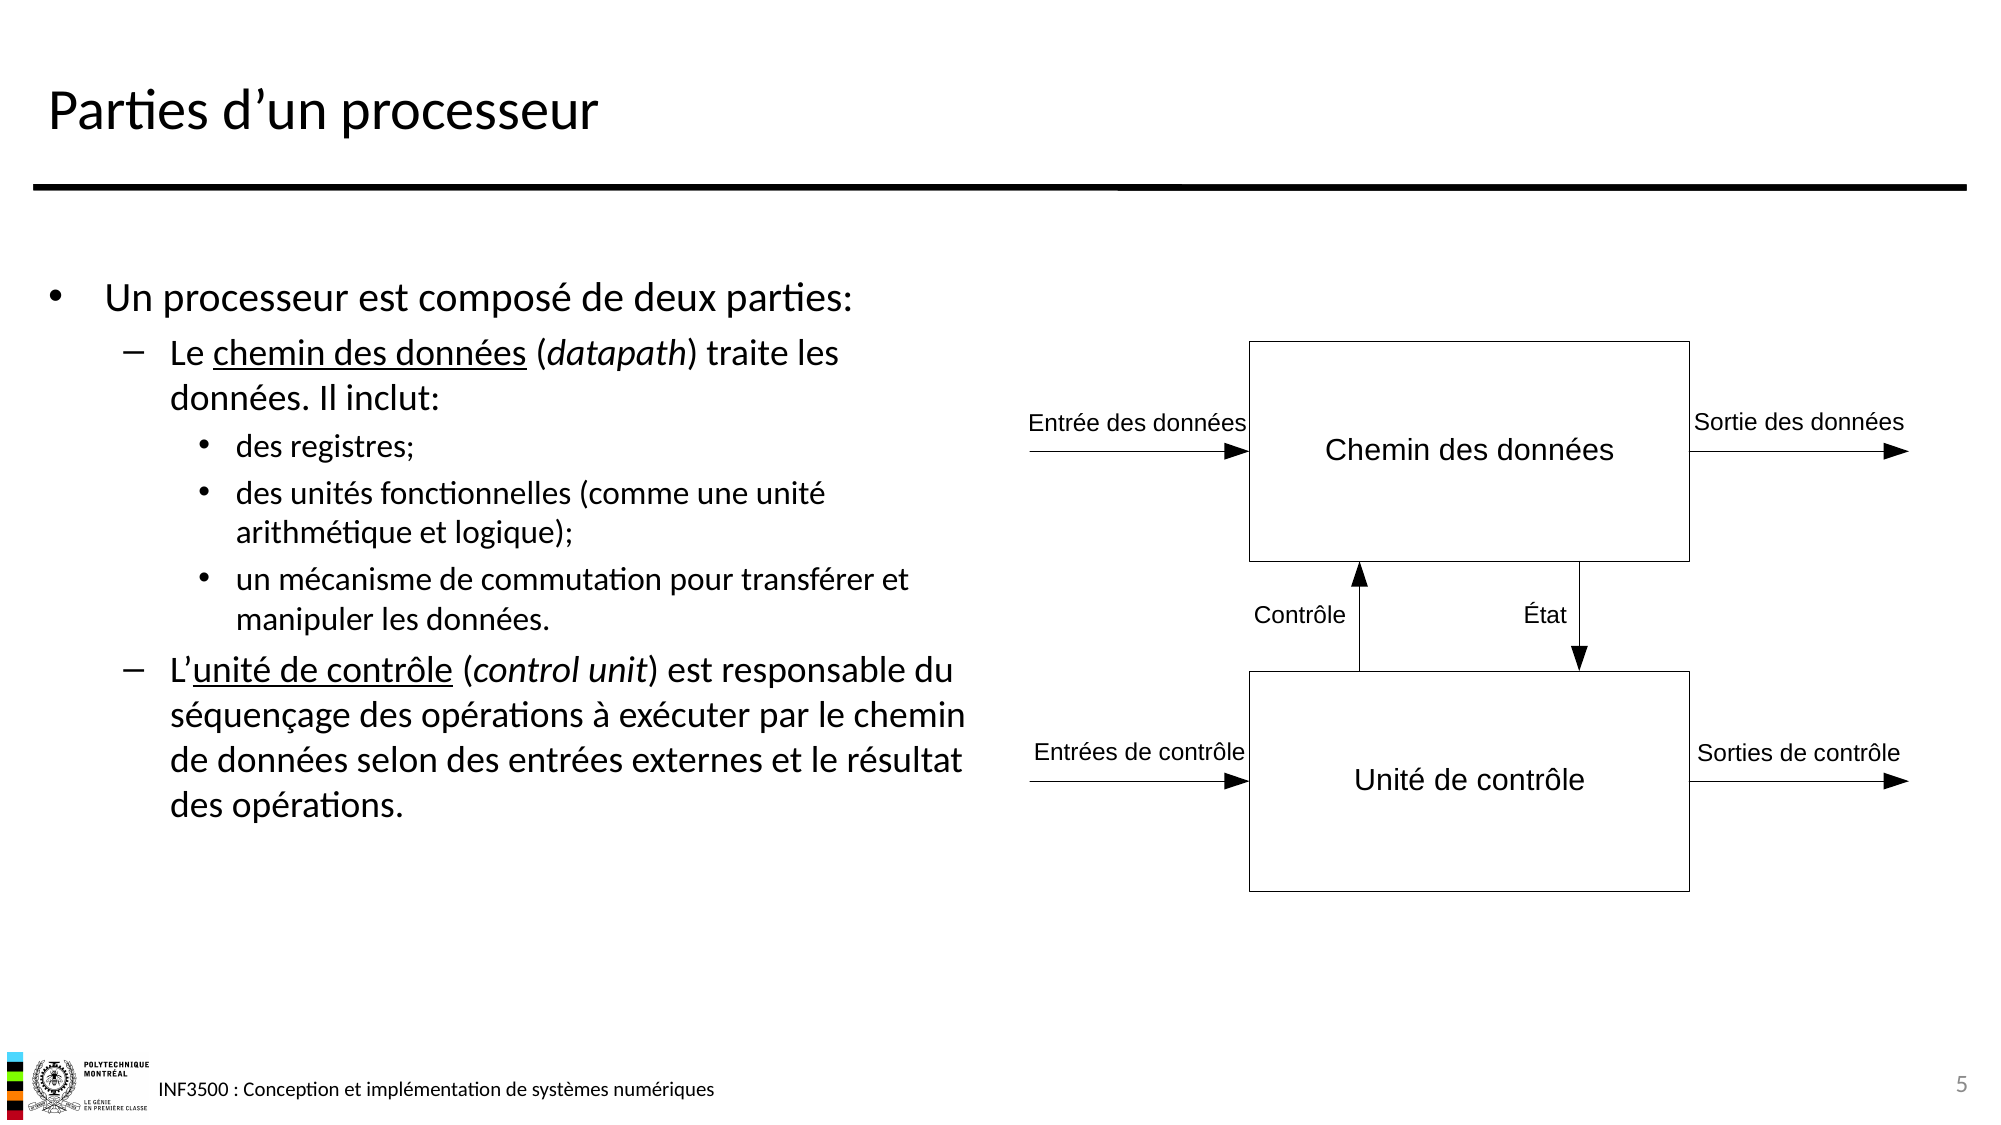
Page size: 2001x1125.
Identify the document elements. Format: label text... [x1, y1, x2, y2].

list Un processeur est composé de deux parties: Le chemin des données (datapath) traite les données. Il inclut: des registres; des unités fonctionnelles (comme une unité arithmétique et logique); un mécanisme de commutation pour transférer et manipuler les données. L’unité de contrôle (control unit) est responsable du séquençage des opérations à exécuter par le chemin de données selon des entrées externes et le résultat des opérations. [33, 262, 984, 1026]
picture [7, 1052, 149, 1120]
title Parties d’un processeur [33, 24, 1967, 188]
picture [1024, 337, 1913, 896]
slide_number 5 [1883, 1052, 1984, 1113]
